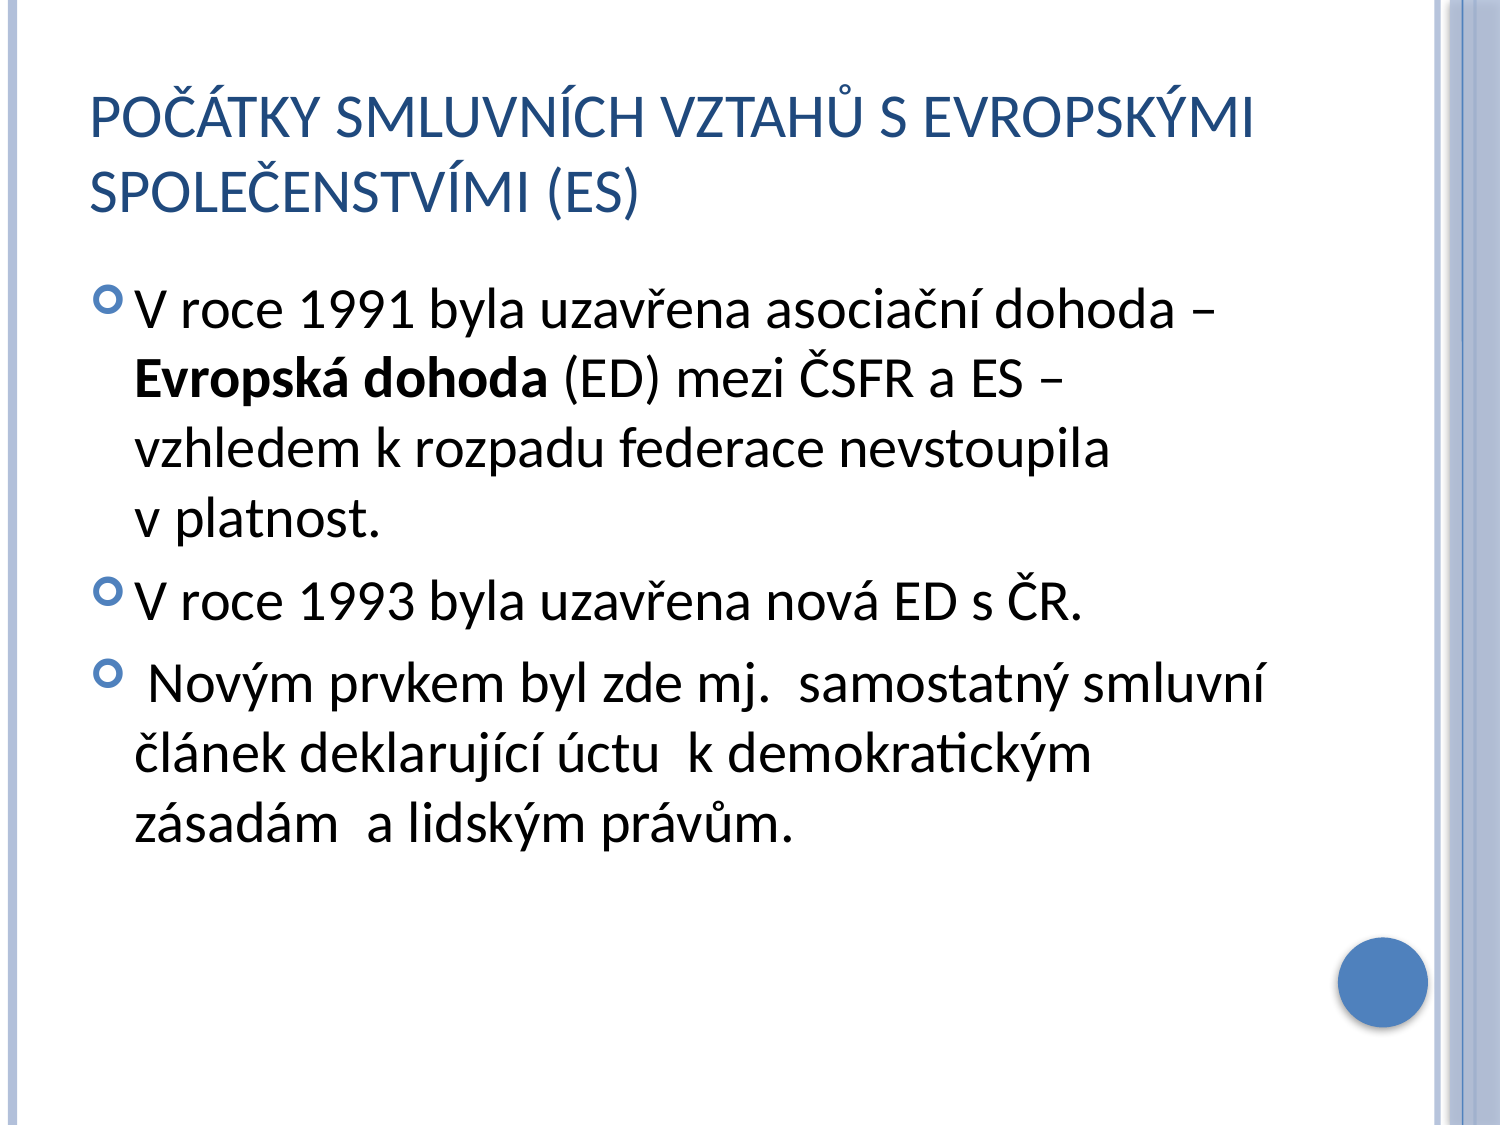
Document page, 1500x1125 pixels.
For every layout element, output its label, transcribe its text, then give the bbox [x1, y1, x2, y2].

title Počátky smluvních vztahů s Evropskými společenstvími (ES) [75, 45, 1300, 233]
list V roce 1991 byla uzavřena asociační dohoda – Evropská dohoda (ED) mezi ČSFR a ES – vzhledem k rozpadu federace nevstoupila v platnost. V roce 1993 byla uzavřena nová ED s ČR. Novým prvkem byl zde mj. samostatný smluvní článek deklarující úctu k demokratickým zásadám a lidským právům. [75, 262, 1300, 1062]
